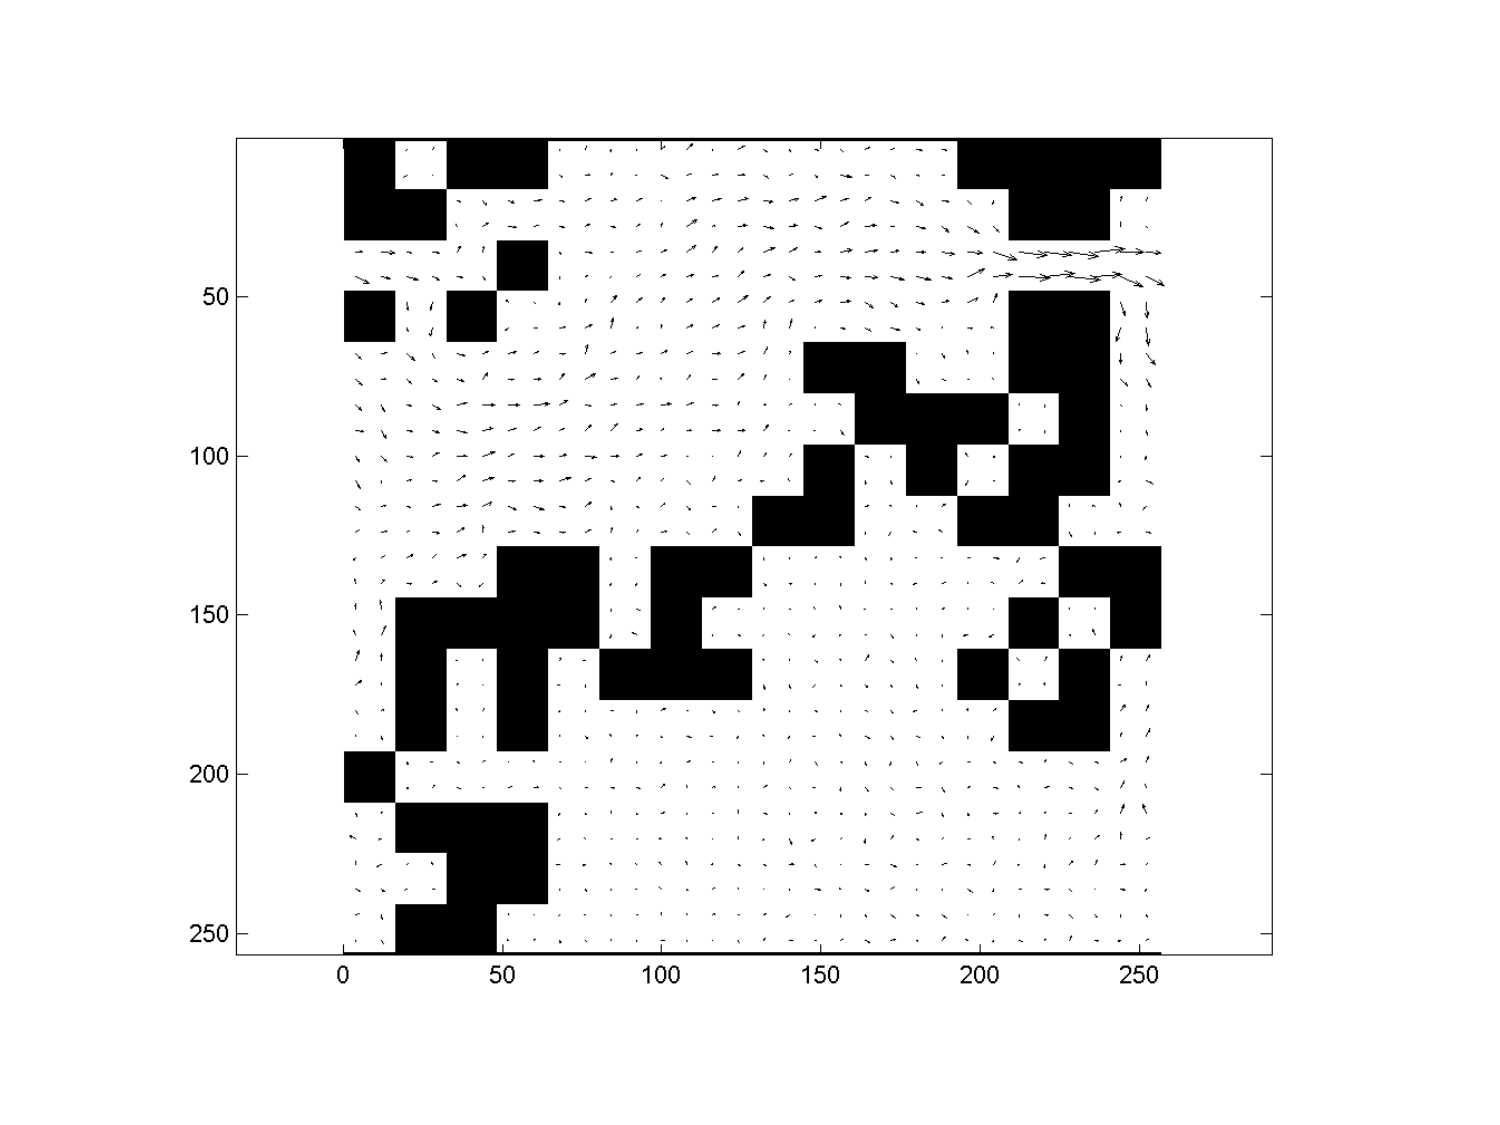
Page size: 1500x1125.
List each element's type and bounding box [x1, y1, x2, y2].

list [62, 62, 1401, 1066]
